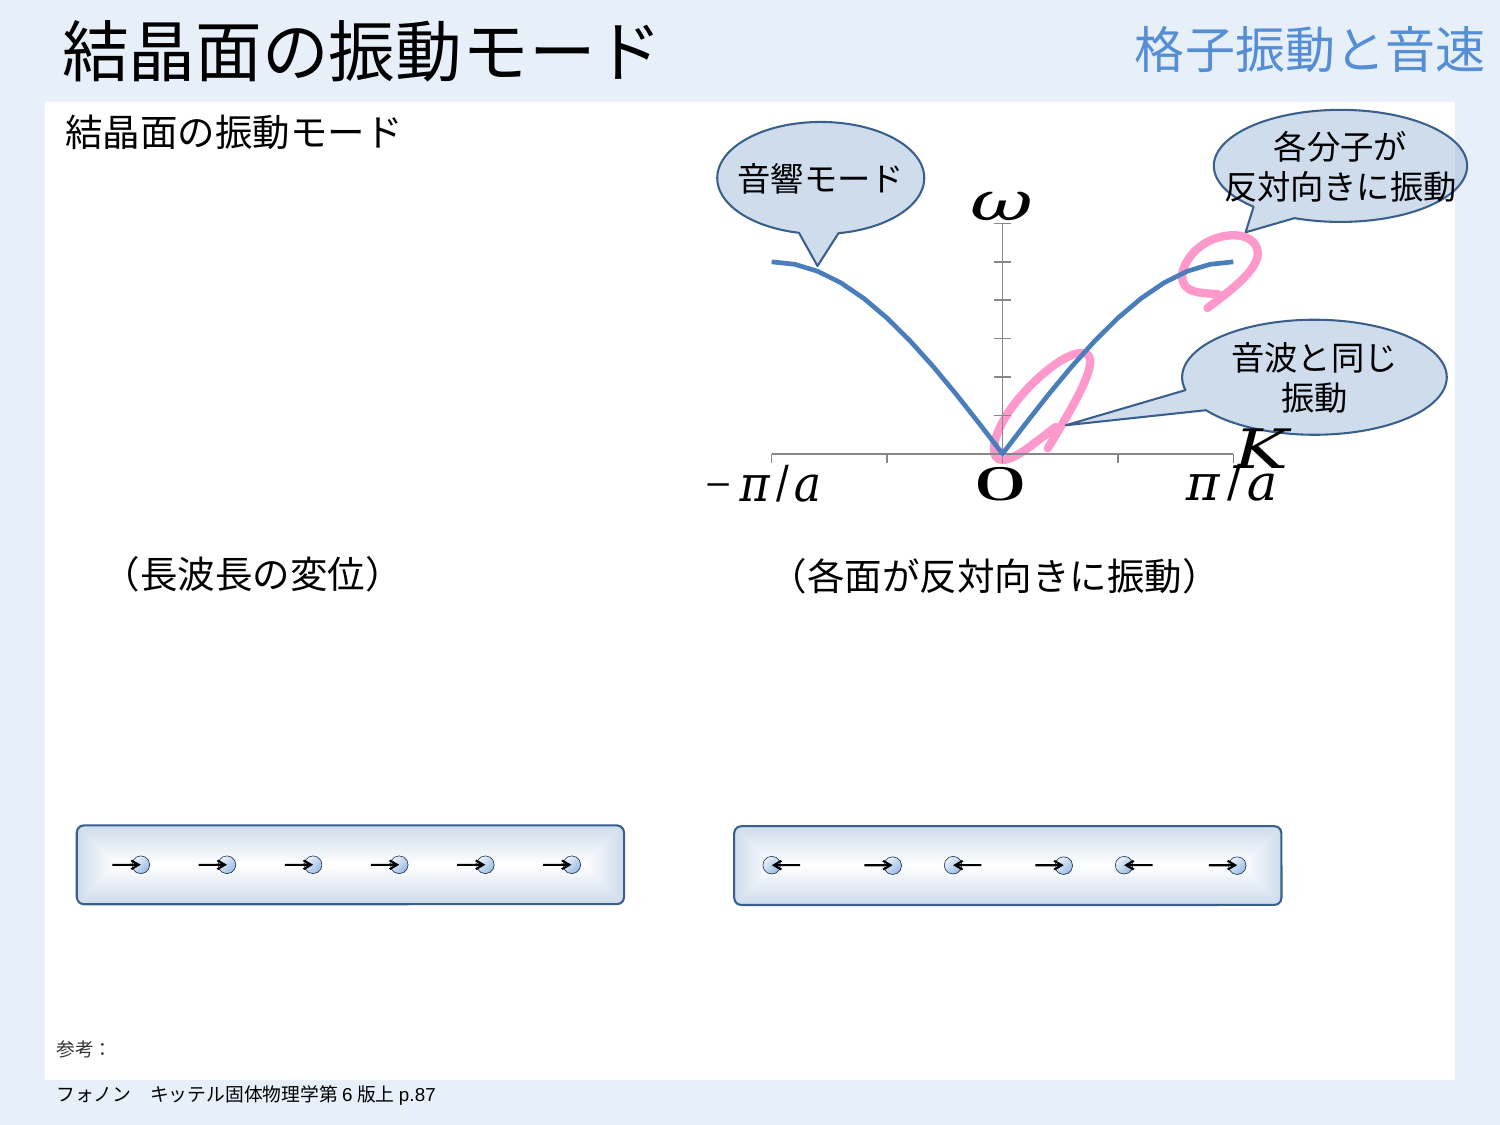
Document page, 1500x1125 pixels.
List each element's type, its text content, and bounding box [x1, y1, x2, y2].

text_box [76, 825, 625, 905]
title 結晶面の振動モード [47, 0, 1453, 99]
text_box 各分子が 反対向きに振動 [1211, 107, 1470, 225]
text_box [701, 170, 1310, 514]
list 格子振動と音速 [750, 0, 1500, 98]
text_box 音波と同じ 振動 [1315, 317, 1449, 437]
text_box 参考： フォノン キッテル固体物理学第6版上p.87 [41, 1029, 1365, 1113]
text_box 音響モード [716, 119, 926, 169]
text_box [733, 825, 1282, 906]
